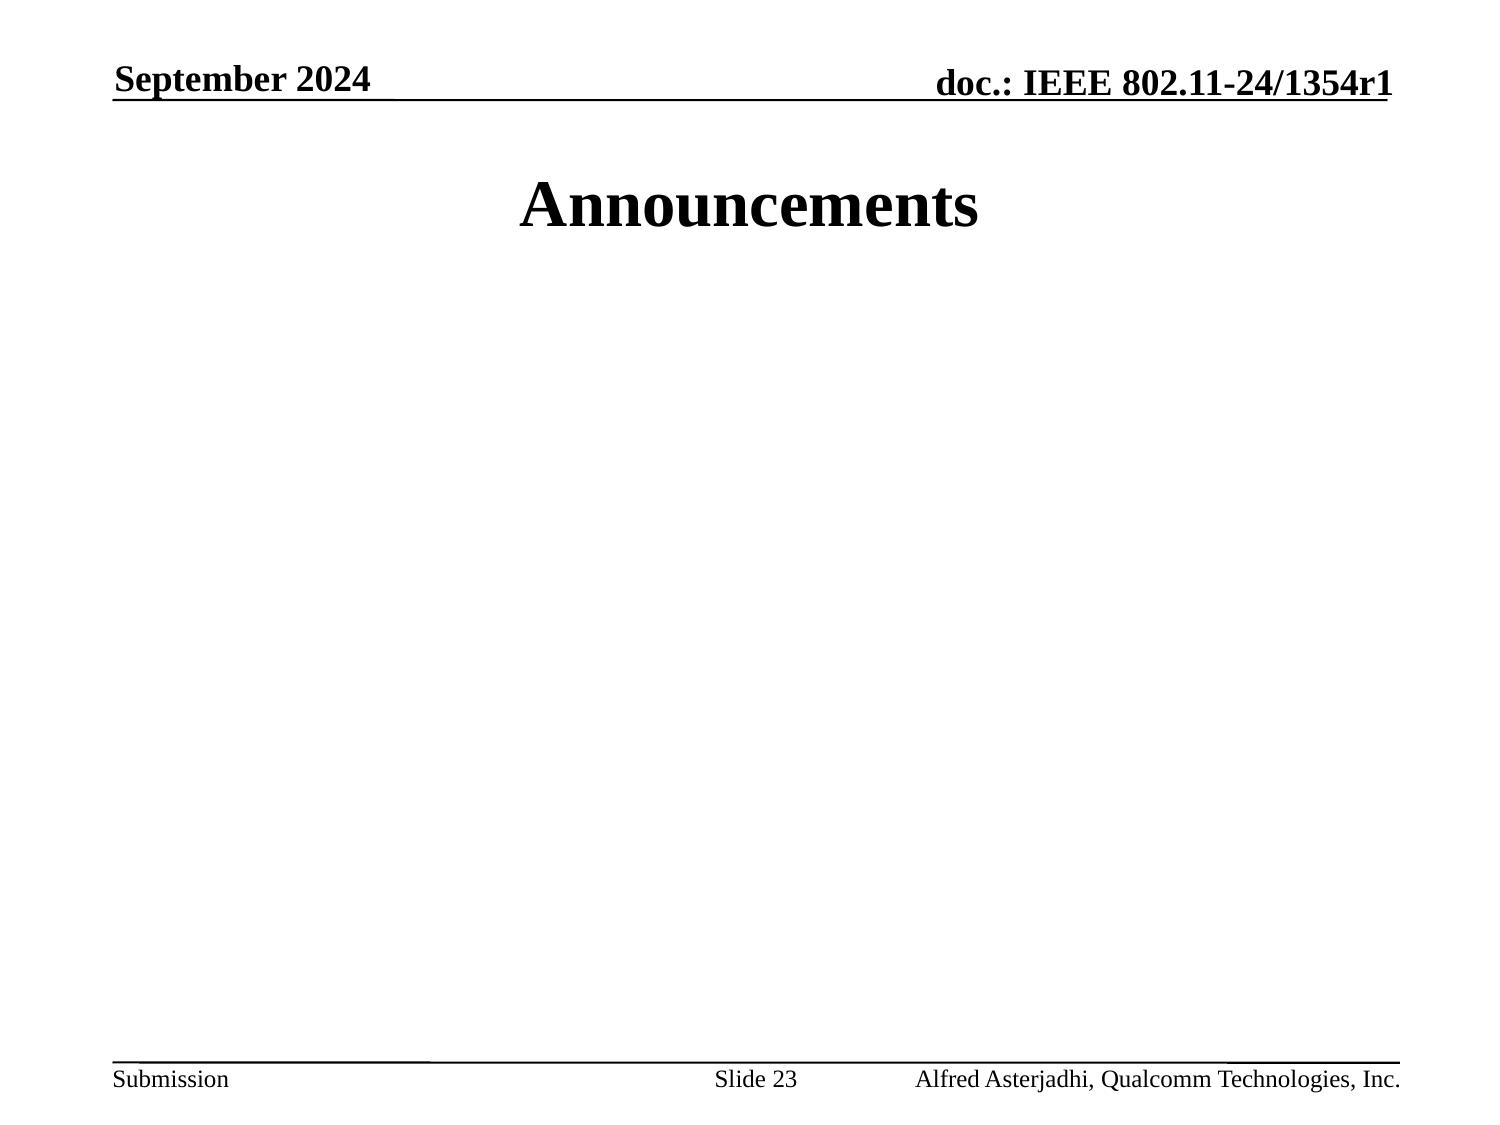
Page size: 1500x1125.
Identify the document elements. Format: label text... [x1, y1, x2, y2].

footer Alfred Asterjadhi, Qualcomm Technologies, Inc. [878, 1061, 1402, 1093]
slide_number Slide 23 [712, 1061, 800, 1123]
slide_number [114, 54, 423, 100]
title Announcements [112, 112, 1388, 288]
